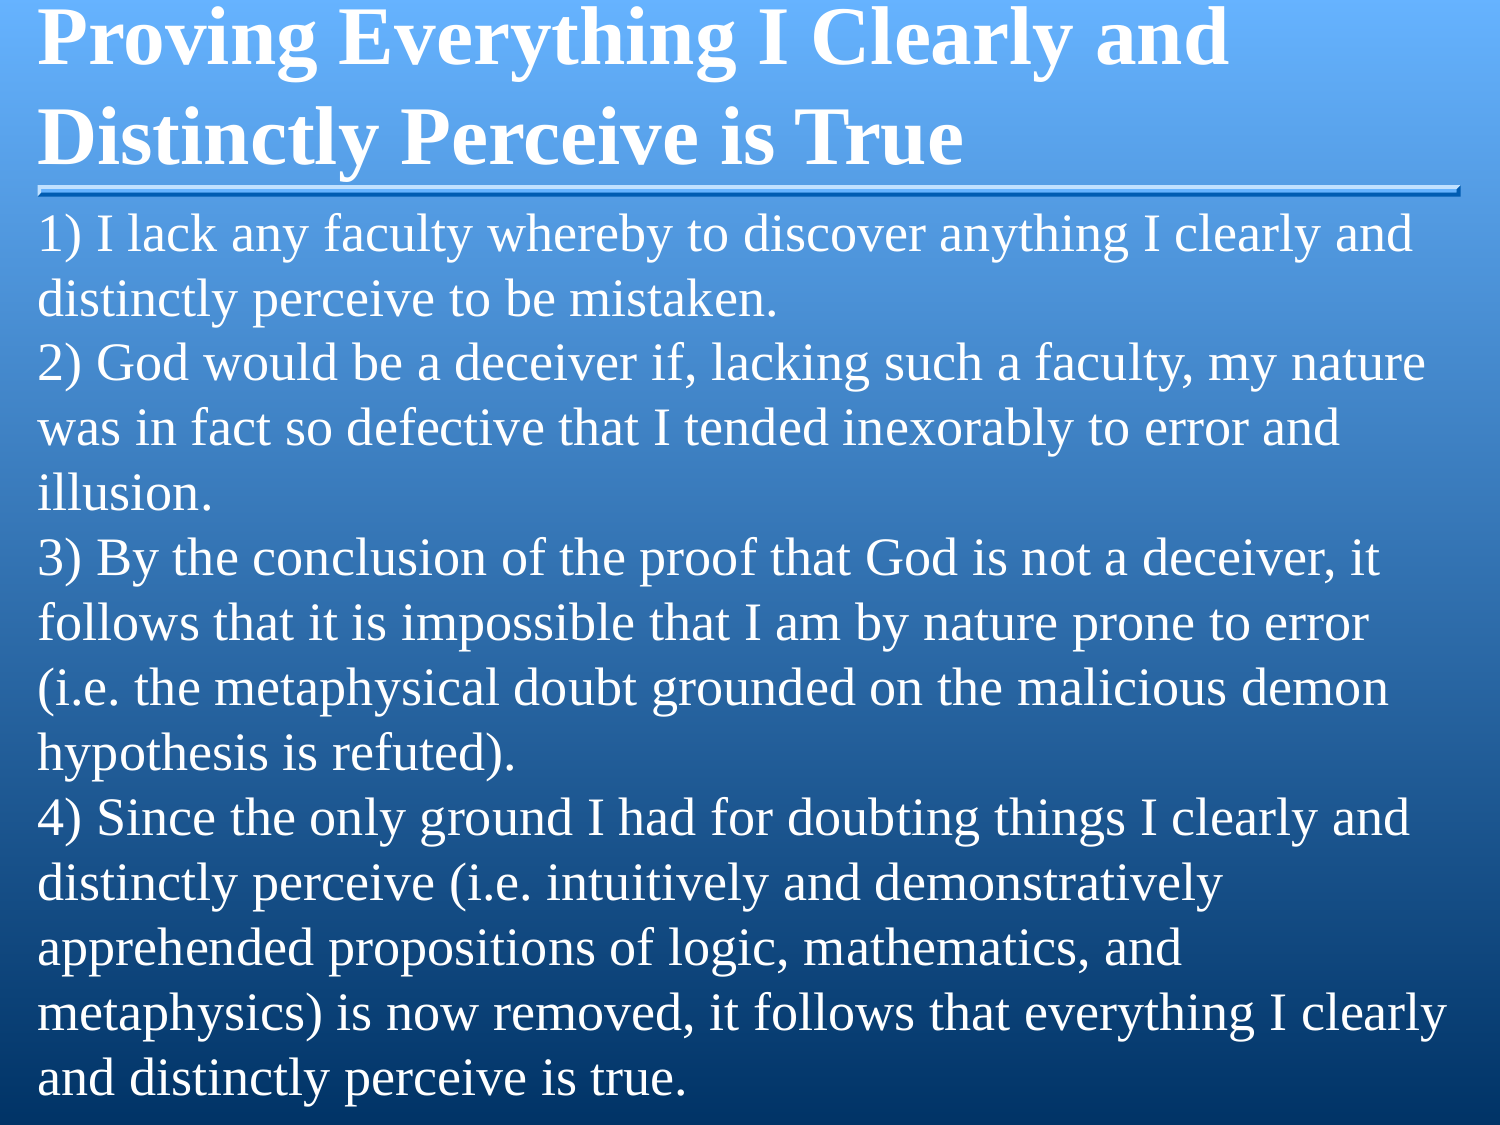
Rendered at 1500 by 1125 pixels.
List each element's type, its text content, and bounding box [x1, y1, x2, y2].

title Proving Everything I Clearly and Distinctly Perceive is True [37, 0, 1461, 182]
text_box [39, 186, 1461, 197]
text_box 1) I lack any faculty whereby to discover anything I clearly and distinctly perceive to be mistaken. 2) God would be a deceiver if, lacking such a faculty, my nature was in fact so defective that I tended inexorably to error and illusion. 3) By the conclusion of the proof that God is not a deceiver, it follows that it is impossible that I am by nature prone to error (i.e. the metaphysical doubt grounded on the malicious demon hypothesis is refuted). 4) Since the only ground I had for doubting things I clearly and distinctly perceive (i.e. intuitively and demonstratively apprehended propositions of logic, mathematics, and metaphysics) is now removed, it follows that everything I clearly and distinctly perceive is true. [37, 196, 1460, 1125]
text_box [37, 185, 1461, 196]
